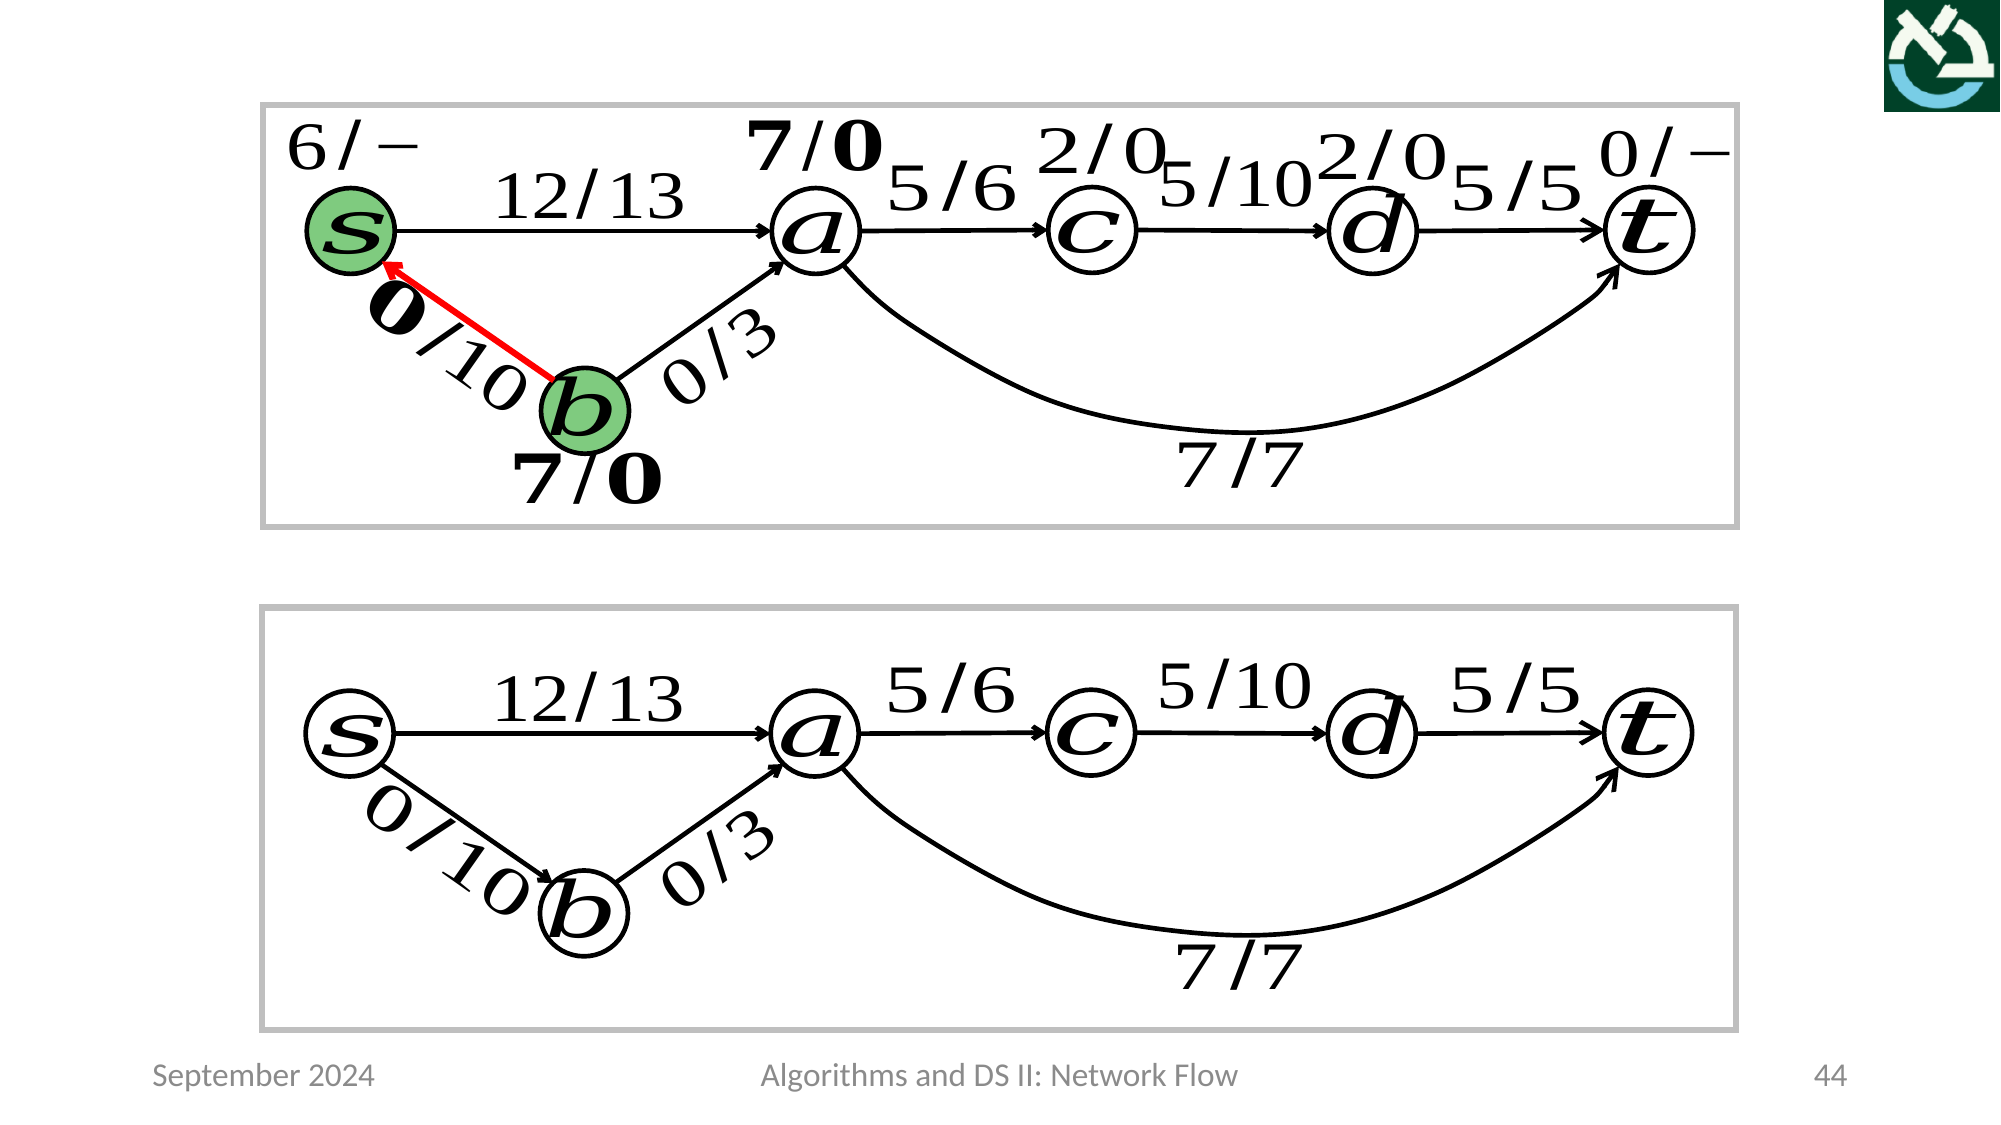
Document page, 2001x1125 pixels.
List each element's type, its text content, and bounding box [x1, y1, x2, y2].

footer Algorithms and DS II: Network Flow [662, 1042, 1338, 1103]
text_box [262, 104, 1738, 528]
picture [1884, 0, 2000, 112]
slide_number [137, 1042, 588, 1103]
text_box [261, 607, 1736, 1030]
slide_number 44 [1412, 1042, 1863, 1103]
